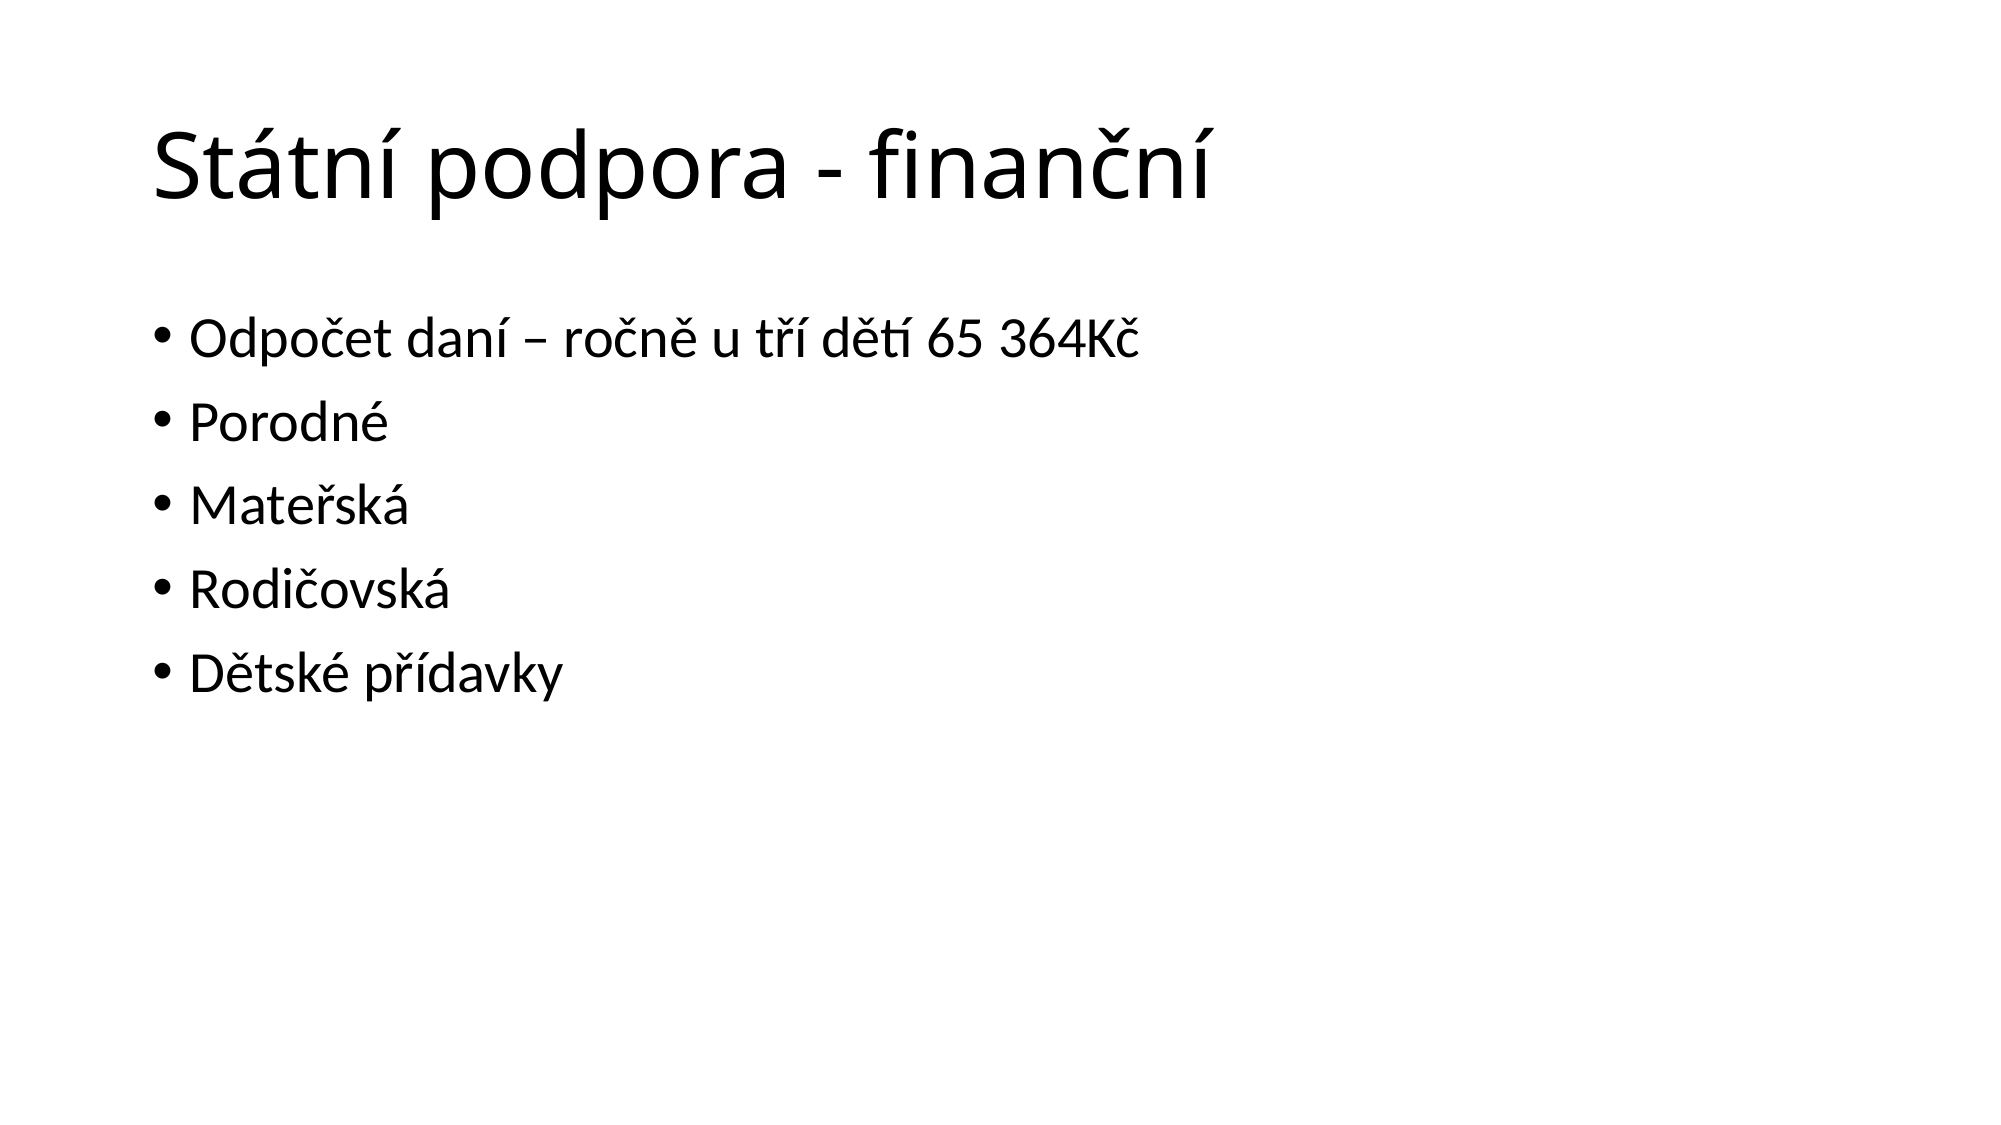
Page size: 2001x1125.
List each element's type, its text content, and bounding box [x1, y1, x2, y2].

list Odpočet daní – ročně u tří dětí 65 364Kč Porodné Mateřská Rodičovská Dětské přídavky [137, 299, 1863, 1014]
title Státní podpora - finanční [137, 59, 1863, 278]
